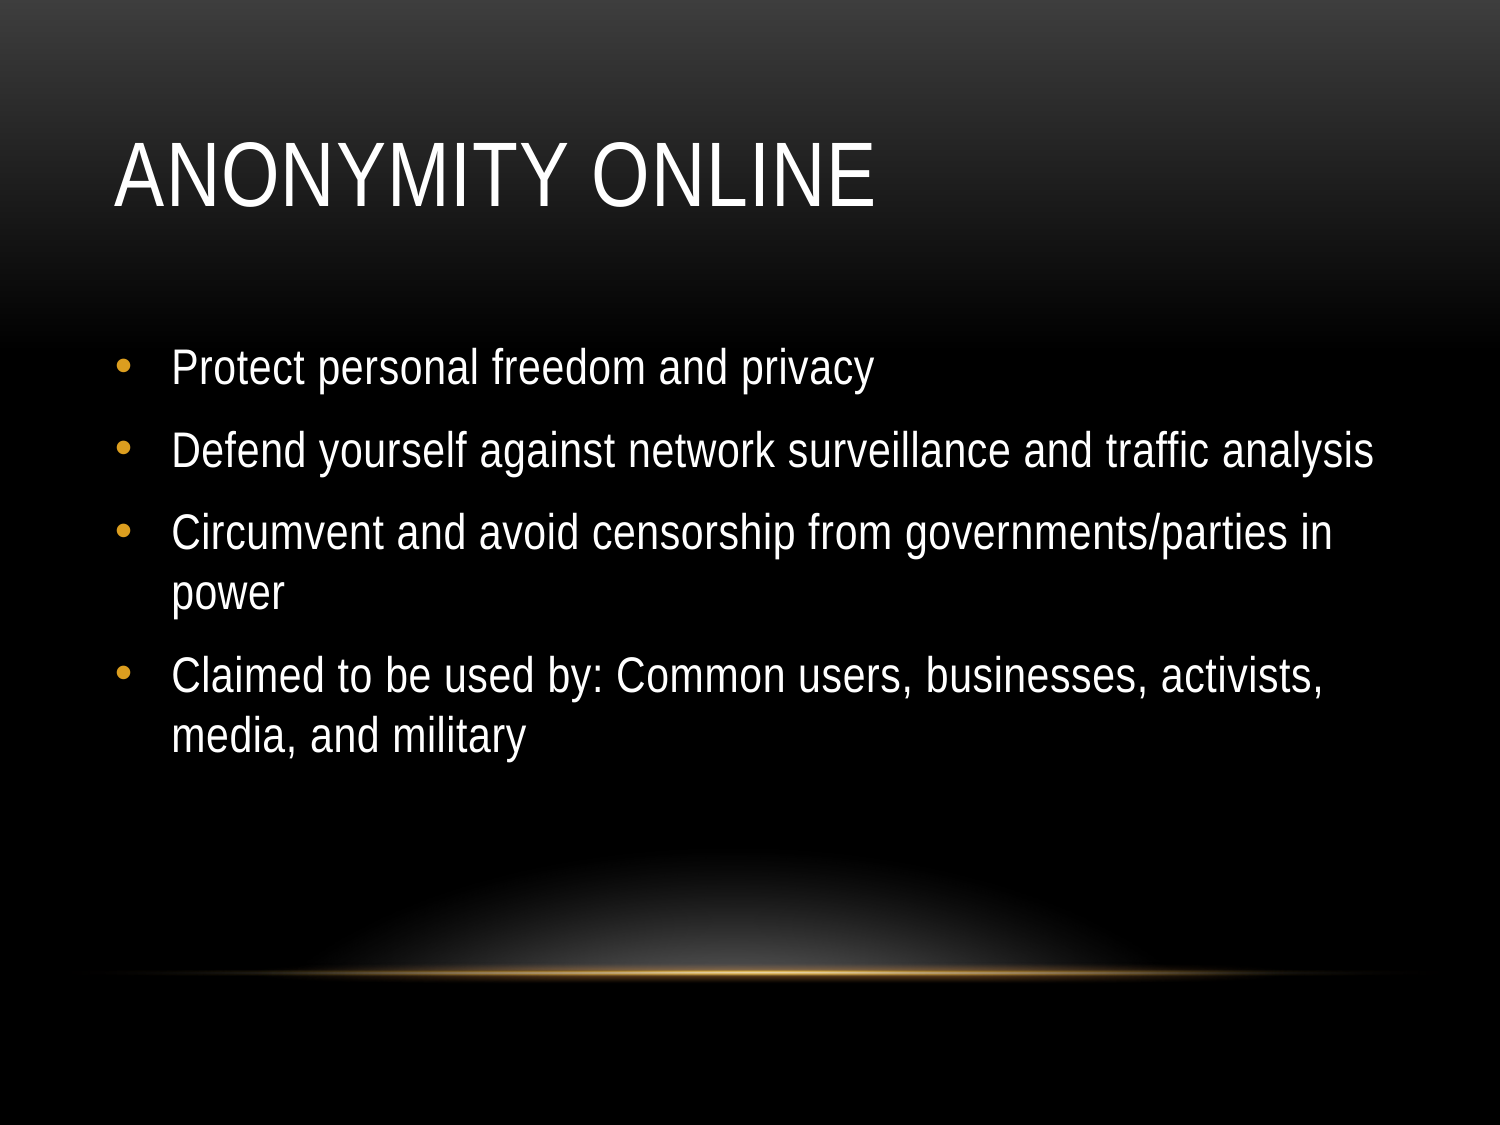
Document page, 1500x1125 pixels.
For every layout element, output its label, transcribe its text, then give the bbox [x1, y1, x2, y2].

title Anonymity online [99, 45, 1400, 233]
list Protect personal freedom and privacy Defend yourself against network surveillance and traffic analysis Circumvent and avoid censorship from governments/parties in power Claimed to be used by: Common users, businesses, activists, media, and military [99, 262, 1400, 938]
picture [0, 0, 1500, 1125]
